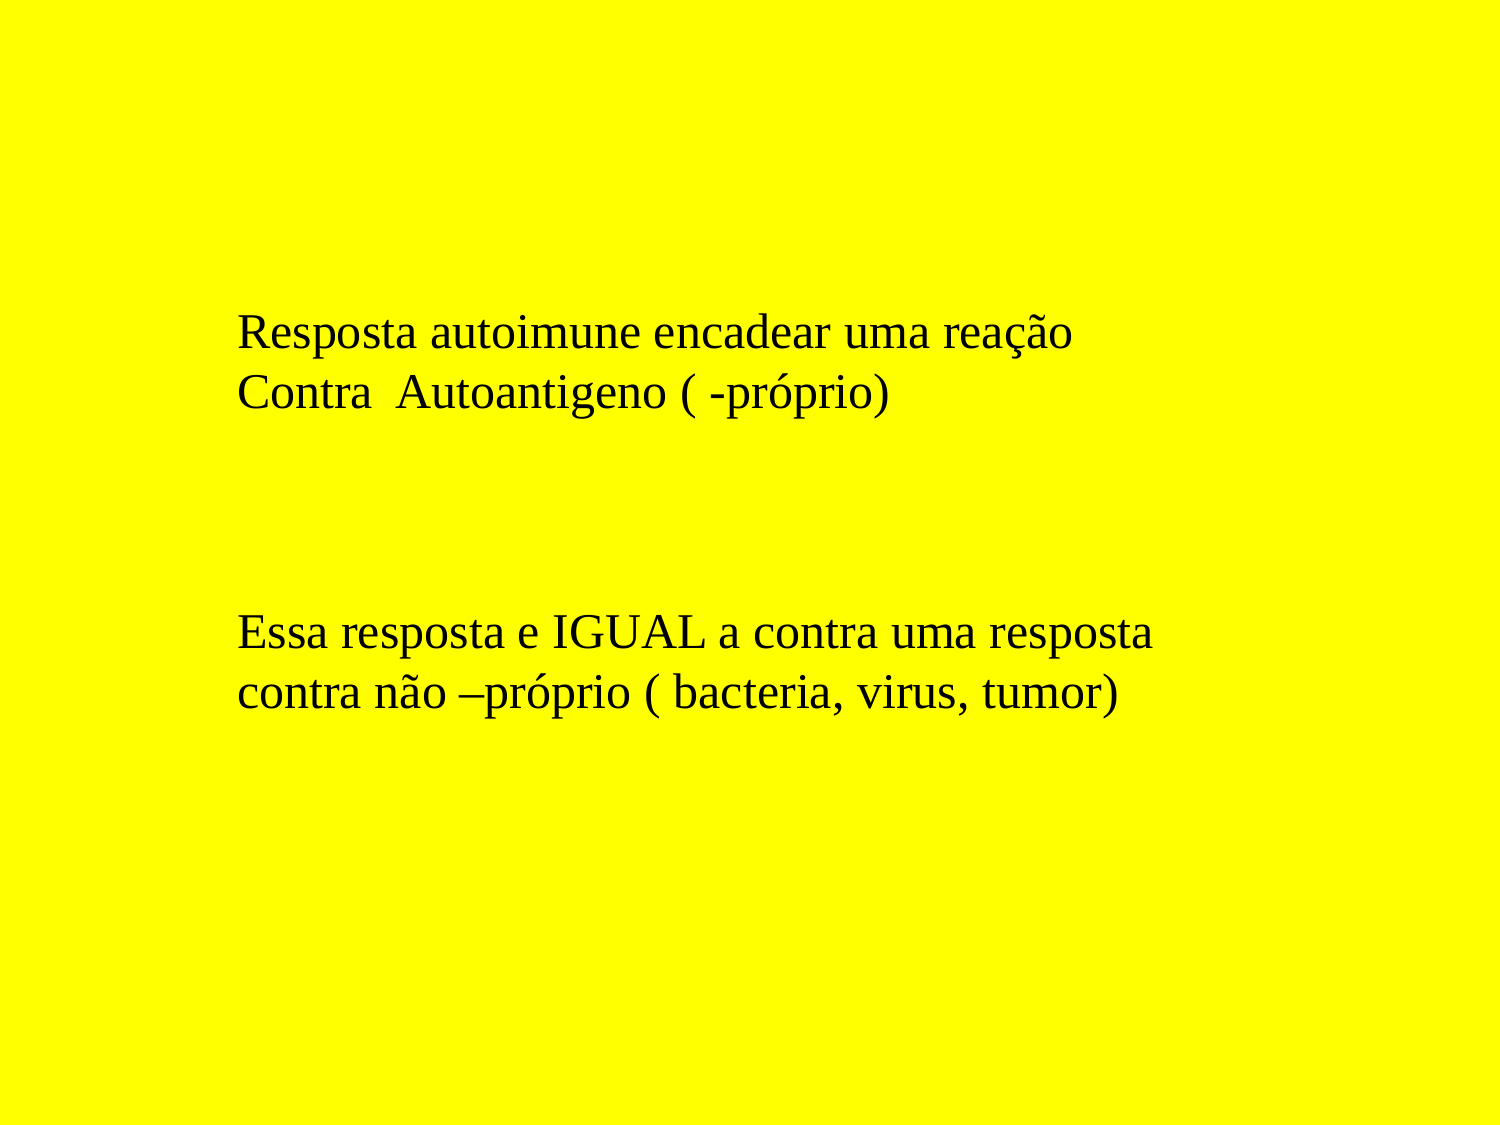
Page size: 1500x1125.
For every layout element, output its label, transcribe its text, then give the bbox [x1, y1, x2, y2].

text_box Resposta autoimune encadear uma reação Contra Autoantigeno ( -próprio) Essa resposta e IGUAL a contra uma resposta contra não –próprio ( bacteria, virus, tumor) [222, 290, 1170, 726]
